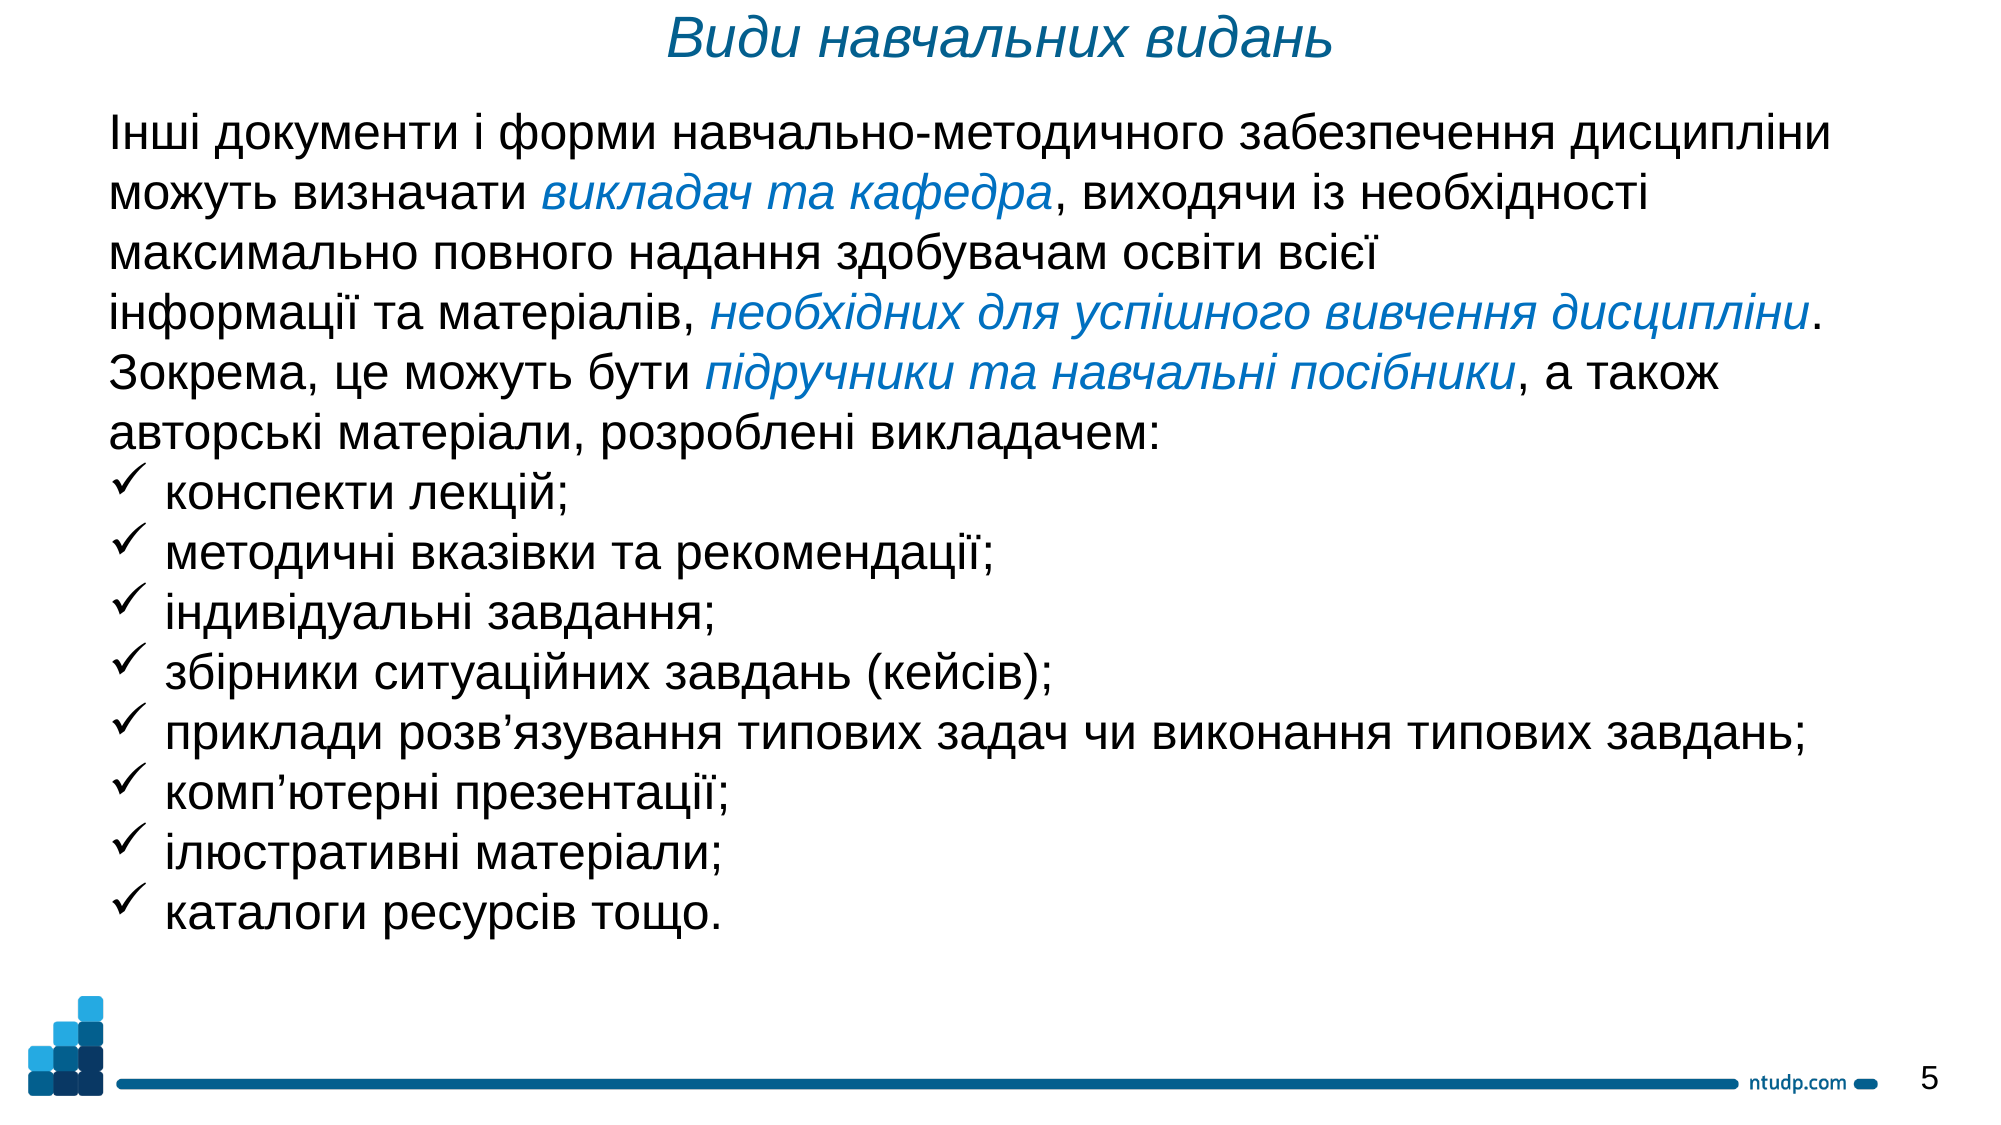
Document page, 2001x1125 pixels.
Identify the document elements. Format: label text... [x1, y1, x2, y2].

text_box Види навчальних видань [1, 0, 2000, 73]
picture [28, 996, 1878, 1096]
text_box Інші документи і форми навчально-методичного забезпечення дисципліни можуть визначати викладач та кафедра, виходячи із необхідності максимально повного надання здобувачам освіти всієї інформації та матеріалів, необхідних для успішного вивчення дисципліни. Зокрема, це можуть бути підручники та навчальні посібники, а також авторські матеріали, розроблені викладачем: конспекти лекцій; методичні вказівки та рекомендації; індивідуальні завдання; збірники ситуаційних завдань (кейсів); приклади розв’язування типових задач чи виконання типових завдань; комп’ютерні презентації; ілюстративні матеріали; каталоги ресурсів тощо. [93, 92, 1907, 1007]
